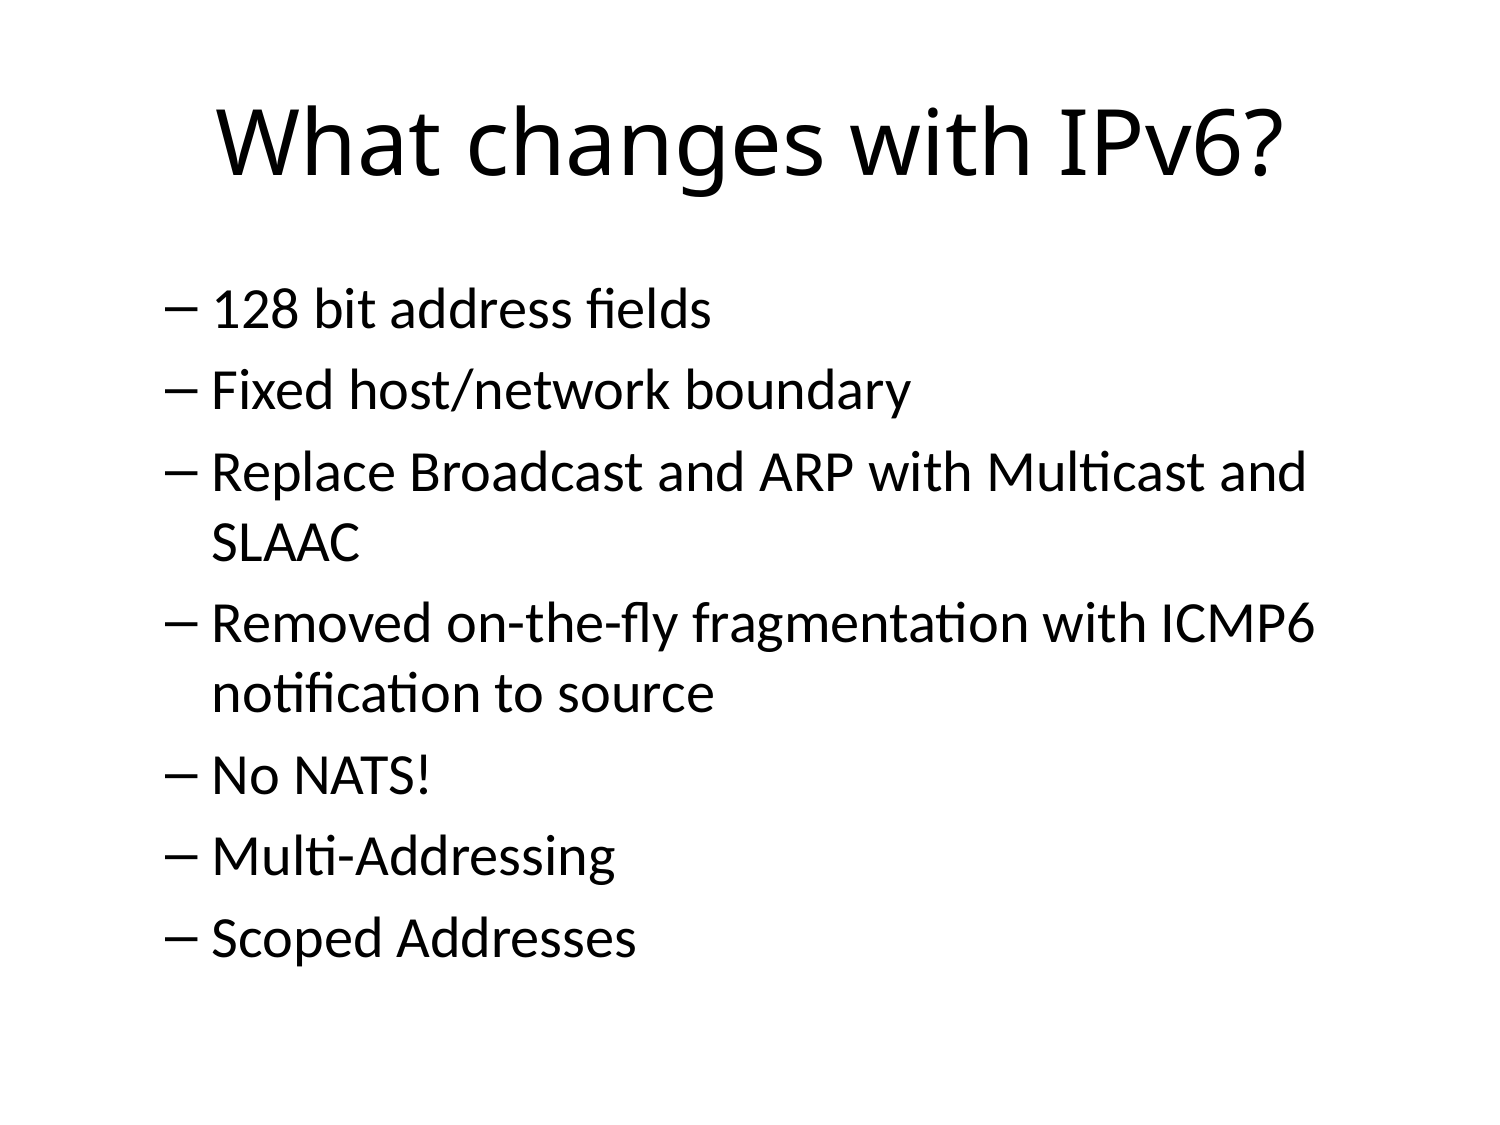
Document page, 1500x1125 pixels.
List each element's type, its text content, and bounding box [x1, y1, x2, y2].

list 128 bit address fields Fixed host/network boundary Replace Broadcast and ARP with Multicast and SLAAC Removed on-the-fly fragmentation with ICMP6 notification to source No NATS! Multi-Addressing Scoped Addresses [75, 262, 1425, 1005]
title What changes with IPv6? [75, 45, 1425, 233]
